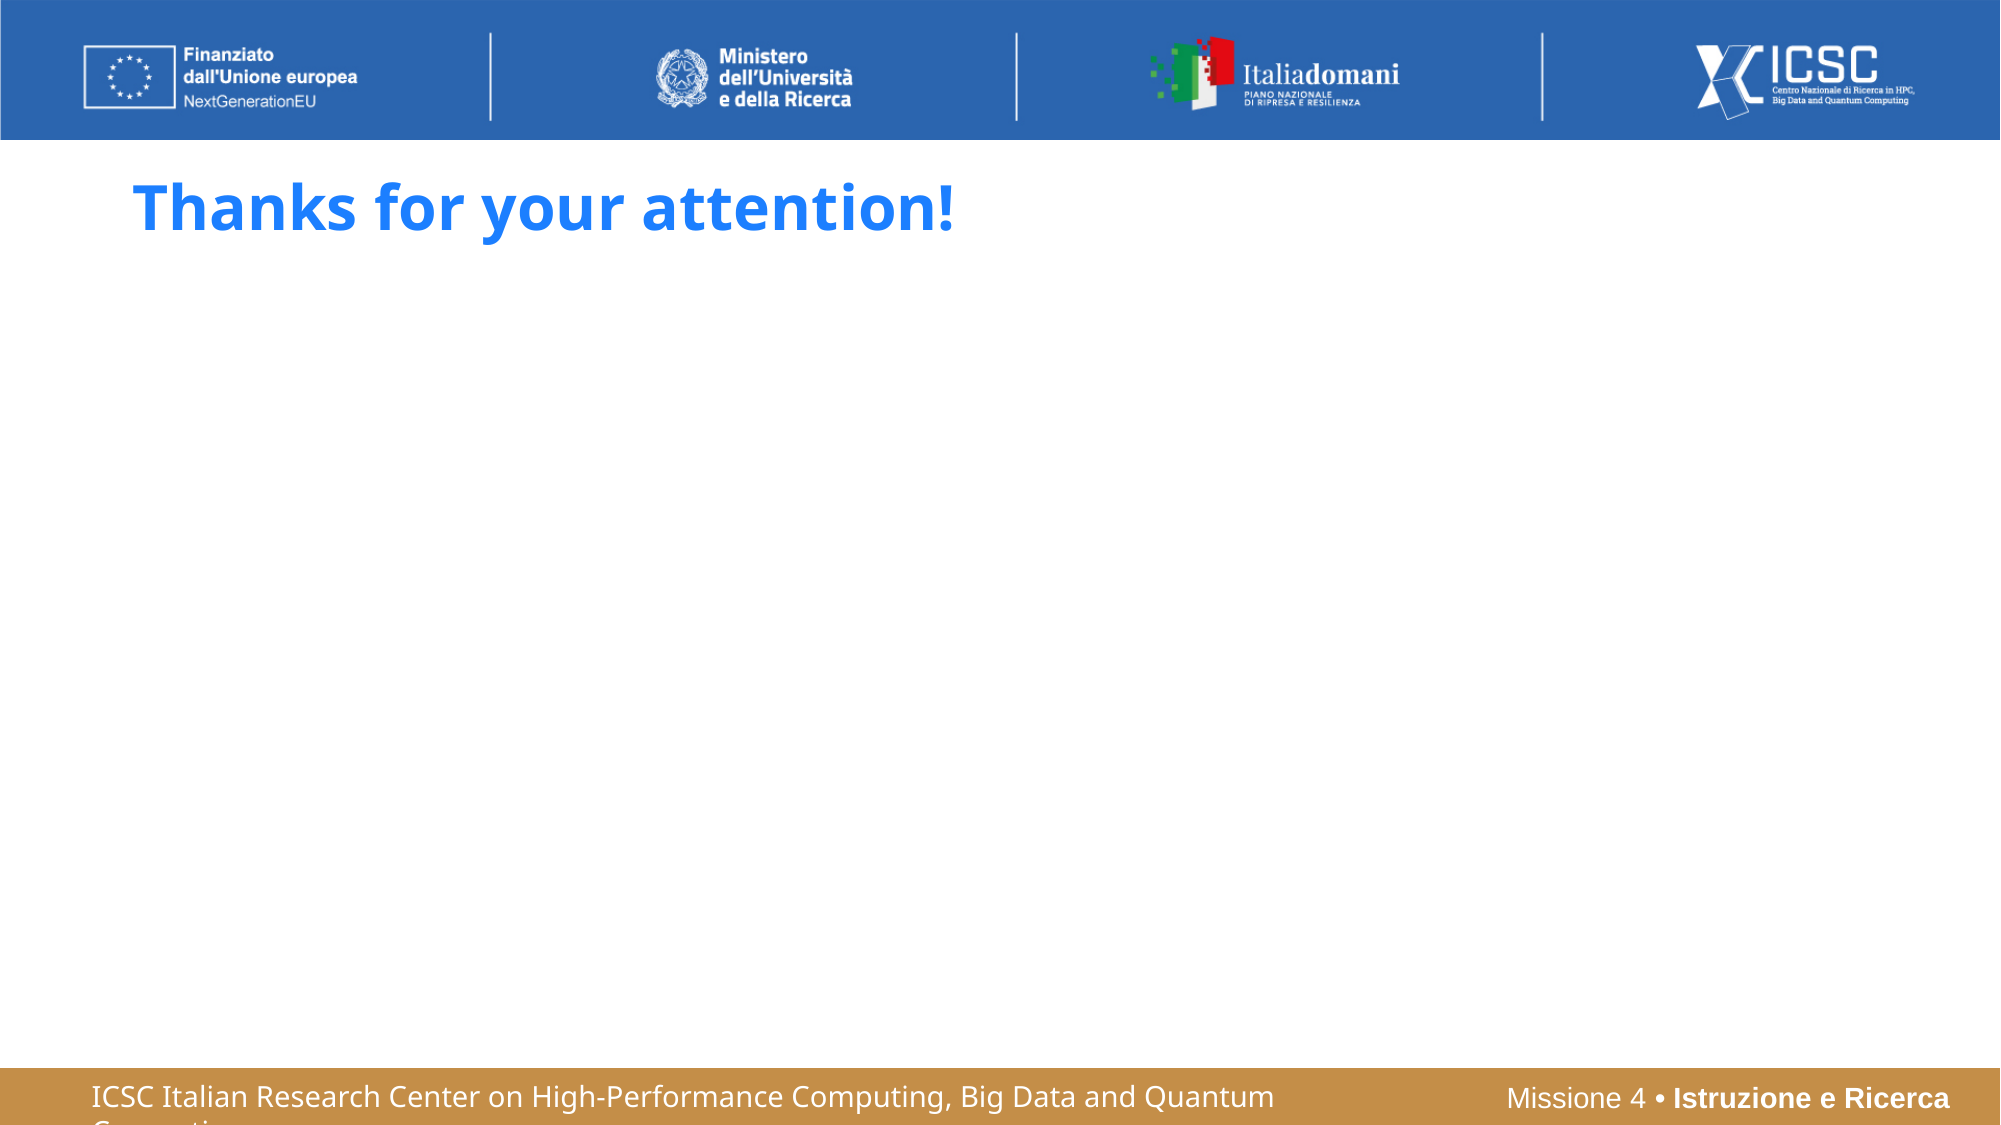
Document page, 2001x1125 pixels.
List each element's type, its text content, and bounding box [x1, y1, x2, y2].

picture [0, 0, 2000, 140]
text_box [0, 1067, 2000, 1125]
text_box Thanks for your attention! [117, 168, 1984, 252]
